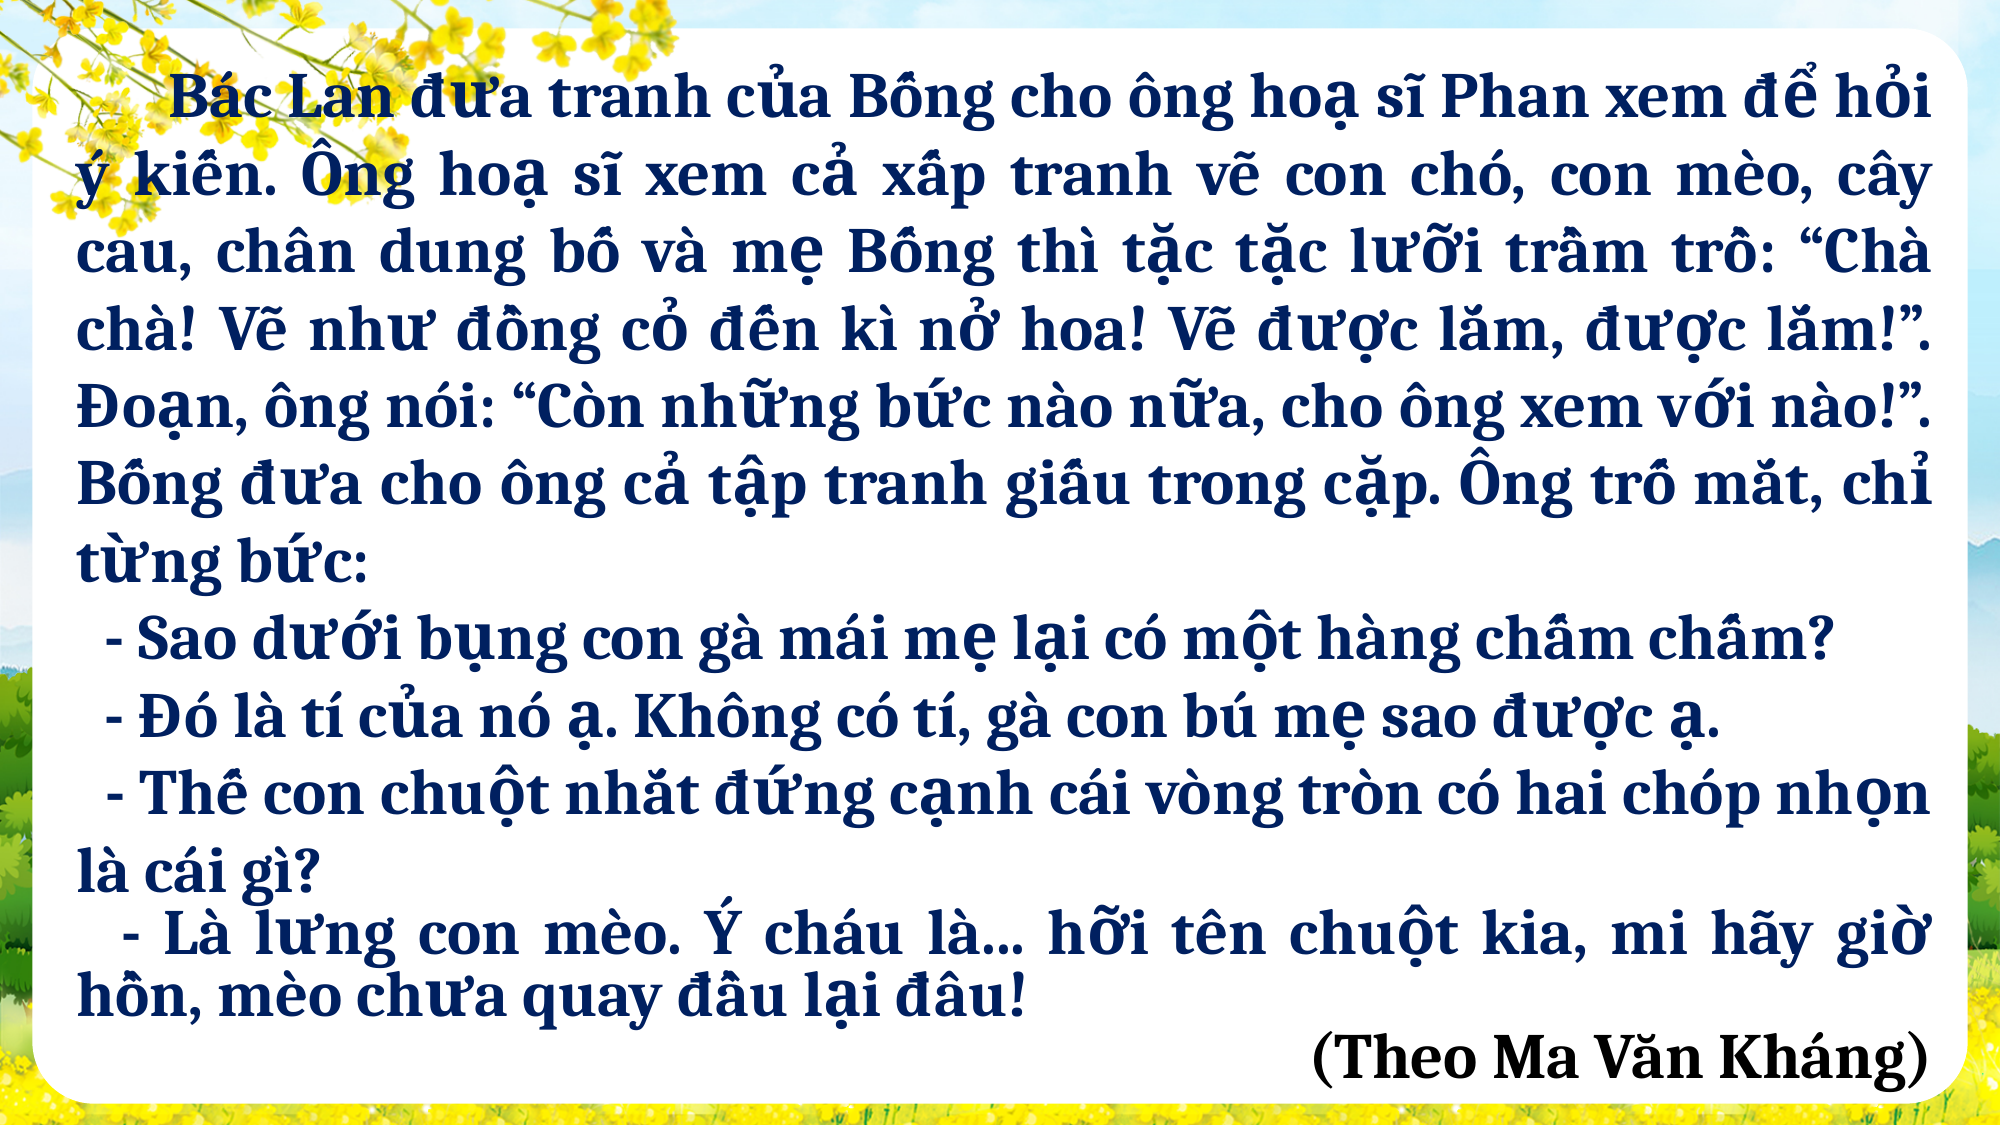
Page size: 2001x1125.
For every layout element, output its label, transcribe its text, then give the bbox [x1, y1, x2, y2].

text_box Bác Lan đưa tranh của Bống cho ông hoạ sĩ Phan xem để hỏi ý kiến. Ông hoạ sĩ xem cả xấp tranh vẽ con chó, con mèo, cây cau, chân dung bố và mẹ Bống thì tặc tặc lưỡi trầm trồ: “Chà chà! Vẽ như đồng cỏ đến kì nở hoa! Vẽ được lắm, được lắm!”. Đoạn, ông nói: “Còn những bức nào nữa, cho ông xem với nào!”. Bống đưa cho ông cả tập tranh giấu trong cặp. Ông trố mắt, chỉ từng bức: - Sao dưới bụng con gà mái mẹ lại có một hàng chấm chấm? - Đó là tí của nó ạ. Không có tí, gà con bú mẹ sao được ạ. - Thế con chuột nhắt đứng cạnh cái vòng tròn có hai chóp nhọn là cái gì? - Là lưng con mèo. Ý cháu là... hỡi tên chuột kia, mi hãy giờ hồn, mèo chưa quay đầu lại đâu! (Theo Ma Văn Kháng) [61, 45, 1948, 1099]
picture [0, 0, 2000, 1125]
